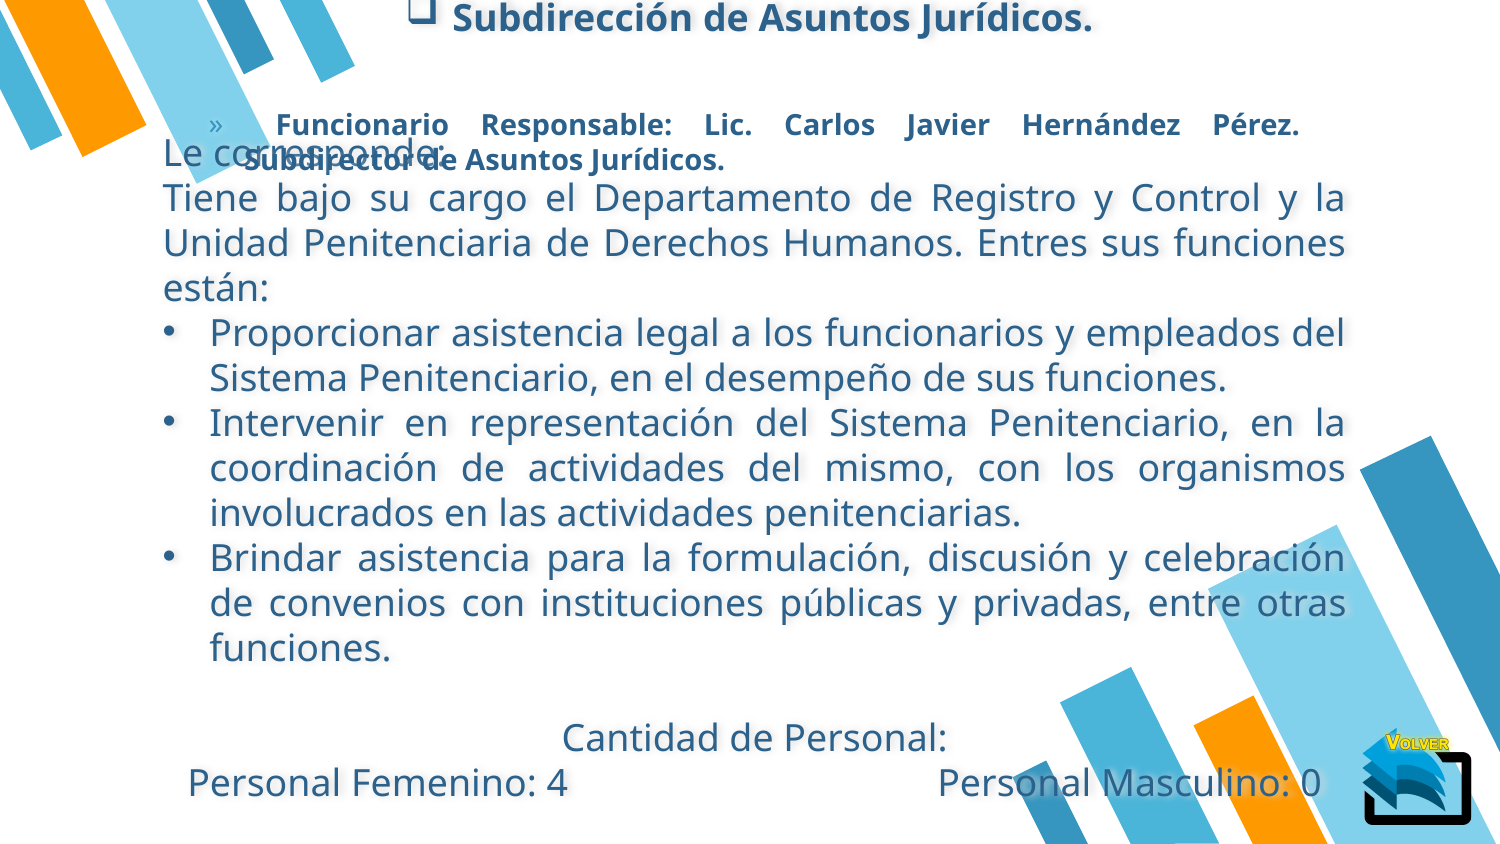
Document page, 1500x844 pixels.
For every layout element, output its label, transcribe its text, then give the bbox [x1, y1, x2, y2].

text_box Subdirección de Asuntos Jurídicos. Le corresponde: Tiene bajo su cargo el Departamento de Registro y Control y la Unidad Penitenciaria de Derechos Humanos. Entres sus funciones están: Proporcionar asistencia legal a los funcionarios y empleados del Sistema Penitenciario, en el desempeño de sus funciones. Intervenir en representación del Sistema Penitenciario, en la coordinación de actividades del mismo, con los organismos involucrados en las actividades penitenciarias. Brindar asistencia para la formulación, discusión y celebración de convenios con instituciones públicas y privadas, entre otras funciones. Cantidad de Personal: Personal Femenino: 4 Personal Masculino: 0 [147, 32, 1362, 800]
picture [1361, 726, 1472, 827]
text_box Funcionario Responsable: Lic. Carlos Javier Hernández Pérez. Subdirector de Asuntos Jurídicos. [193, 91, 1316, 186]
text_box Unidad de Género. Le corresponde: Velar por el cumplimiento de la Política Institucional de Genero. Facilitar la transversalización del principio de igualdad y no discriminación en las políticas planes, programas, proyectos, normativas y acciones de su Institución a través de un plan de igualdad. Asesorar y coordinar con las distintas unidades administrativas el principio de igualdad y no discriminación, velando por el cumplimiento de la Política Institucional de Genero. Monitorear, asesorar y coordinar la incorporación de la perspectiva de género en las estrategias con el Área de Recursos Humanos Contribuir a la identificación y monitoreo de los indicadores sensibles al genero Organizar y coordinar el Comité Institucional de Genero Dar informes periódicos del cumplimiento de los objetivos, estrategias y políticas ejecutadas por la Institución en materia de igualdad sustantiva Promover estudios e investigaciones para organizar un sistema de información, registro seguimiento y evaluación de la situación de mujeres y hombres en su ámbito de competencia. Ser referente principal ante el Instituto Salvadoreño para el Desarrollo de la Mujer-ISDEMU Coordinar procesos de alianzas estratégicas con organismos que velan por la igualdad de género y no discriminación Facilitar y asesorar la formulación de Planes Institucionales de Igualdad y No discriminación, las Políticas Institucionales de Igualdad y sus Planes de Acción. Facilitar y asesorar la institución para la incorporación del principio de igualdad y no discriminación en todo el quehacer institucional. Monitorear el cumplimiento de los compromisos institucionales establecidos en el Plan institucional de la Igualdad y no discriminación, la Política Institucional de igualdad y su Plan de Acción y en la Ley de Igualdad, Equidad y Erradicación de la Discriminación contra las Mujeres (LIE). Otras que la jefatura inmediata le asigne. Cantidad de Personal: Personal Femenino: 2 Personal Masculino: 1 [189, 86, 1322, 193]
